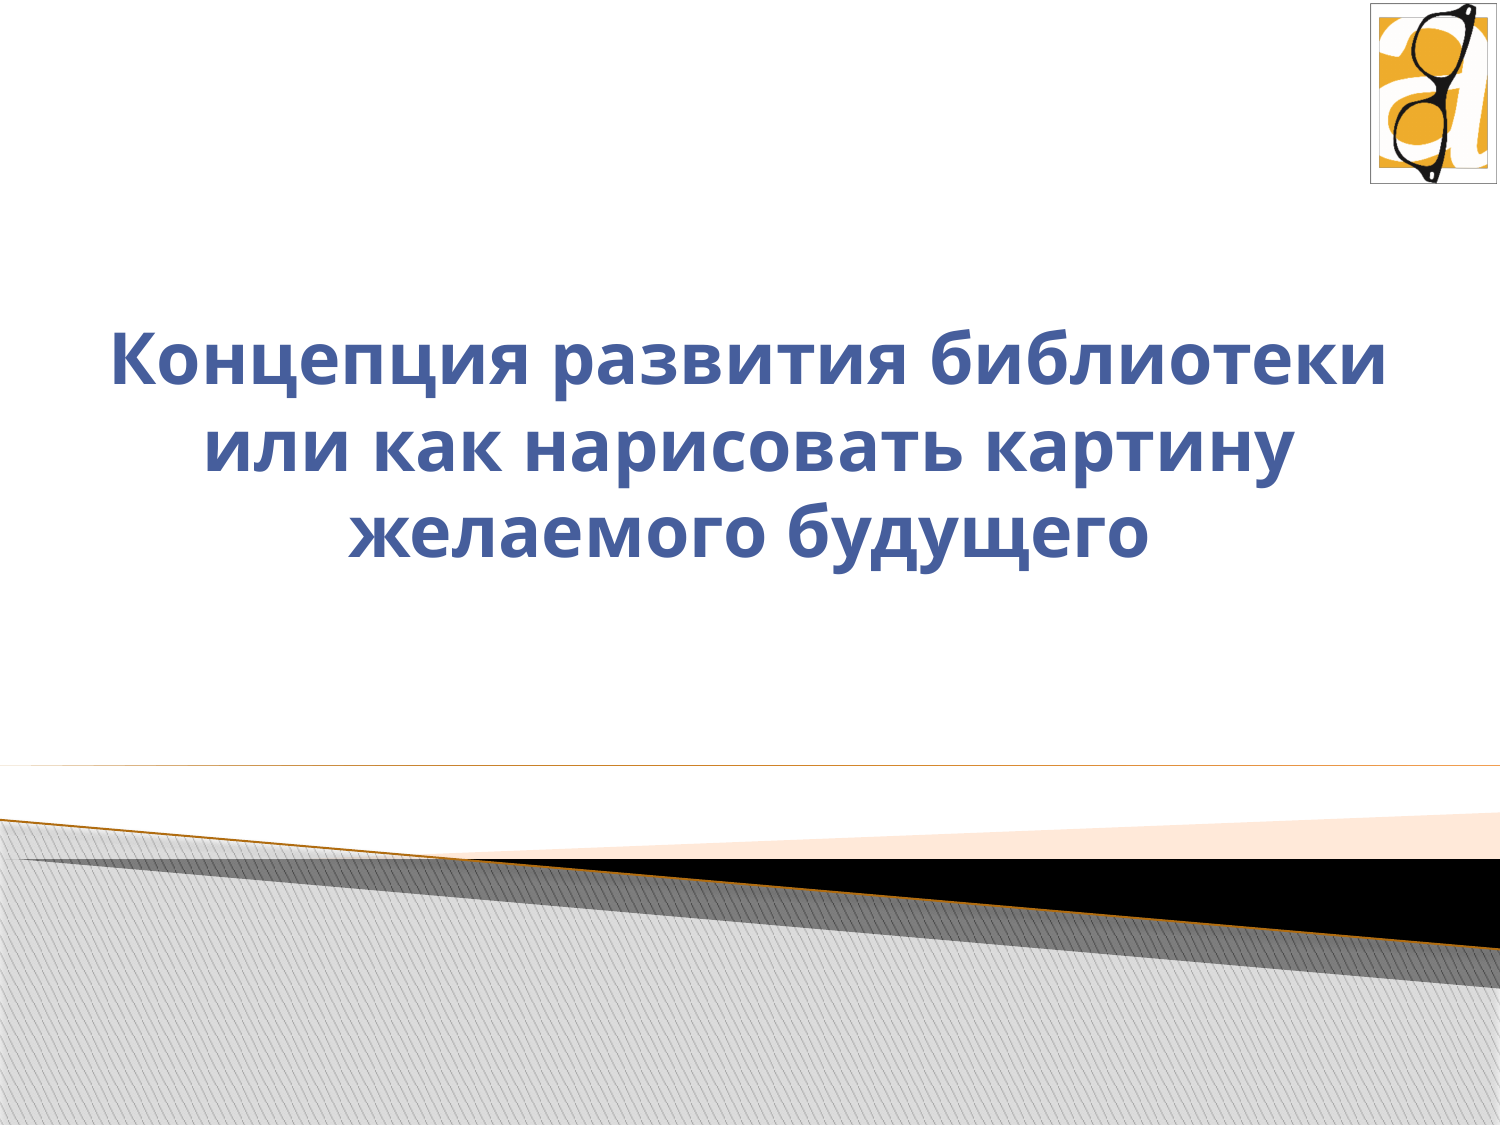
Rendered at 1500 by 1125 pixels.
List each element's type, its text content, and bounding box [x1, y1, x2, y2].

picture [1343, 4, 1500, 184]
title Концепция развития библиотеки или как нарисовать картину желаемого будущего [88, 278, 1412, 580]
picture [5, 859, 1500, 989]
